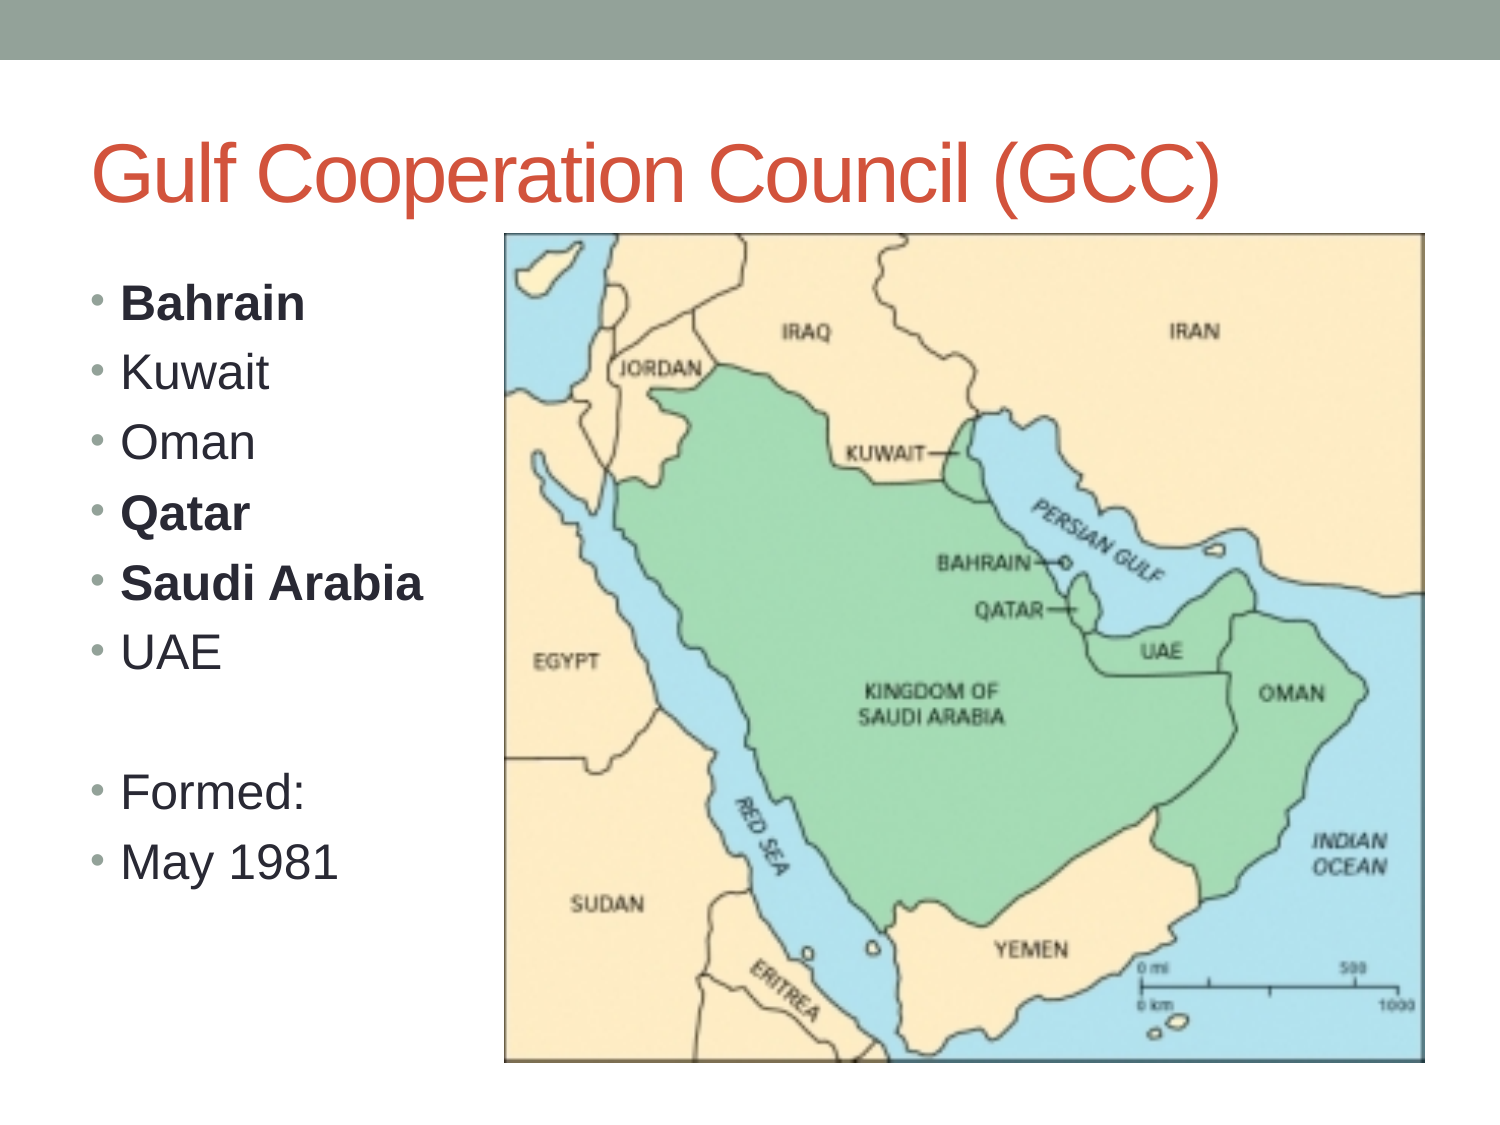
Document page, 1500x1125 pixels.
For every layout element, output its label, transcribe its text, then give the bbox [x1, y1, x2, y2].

list Bahrain Kuwait Oman Qatar Saudi Arabia UAE Formed: May 1981 [75, 262, 490, 1063]
picture [504, 233, 1426, 1063]
title Gulf Cooperation Council (GCC) [75, 87, 1425, 250]
